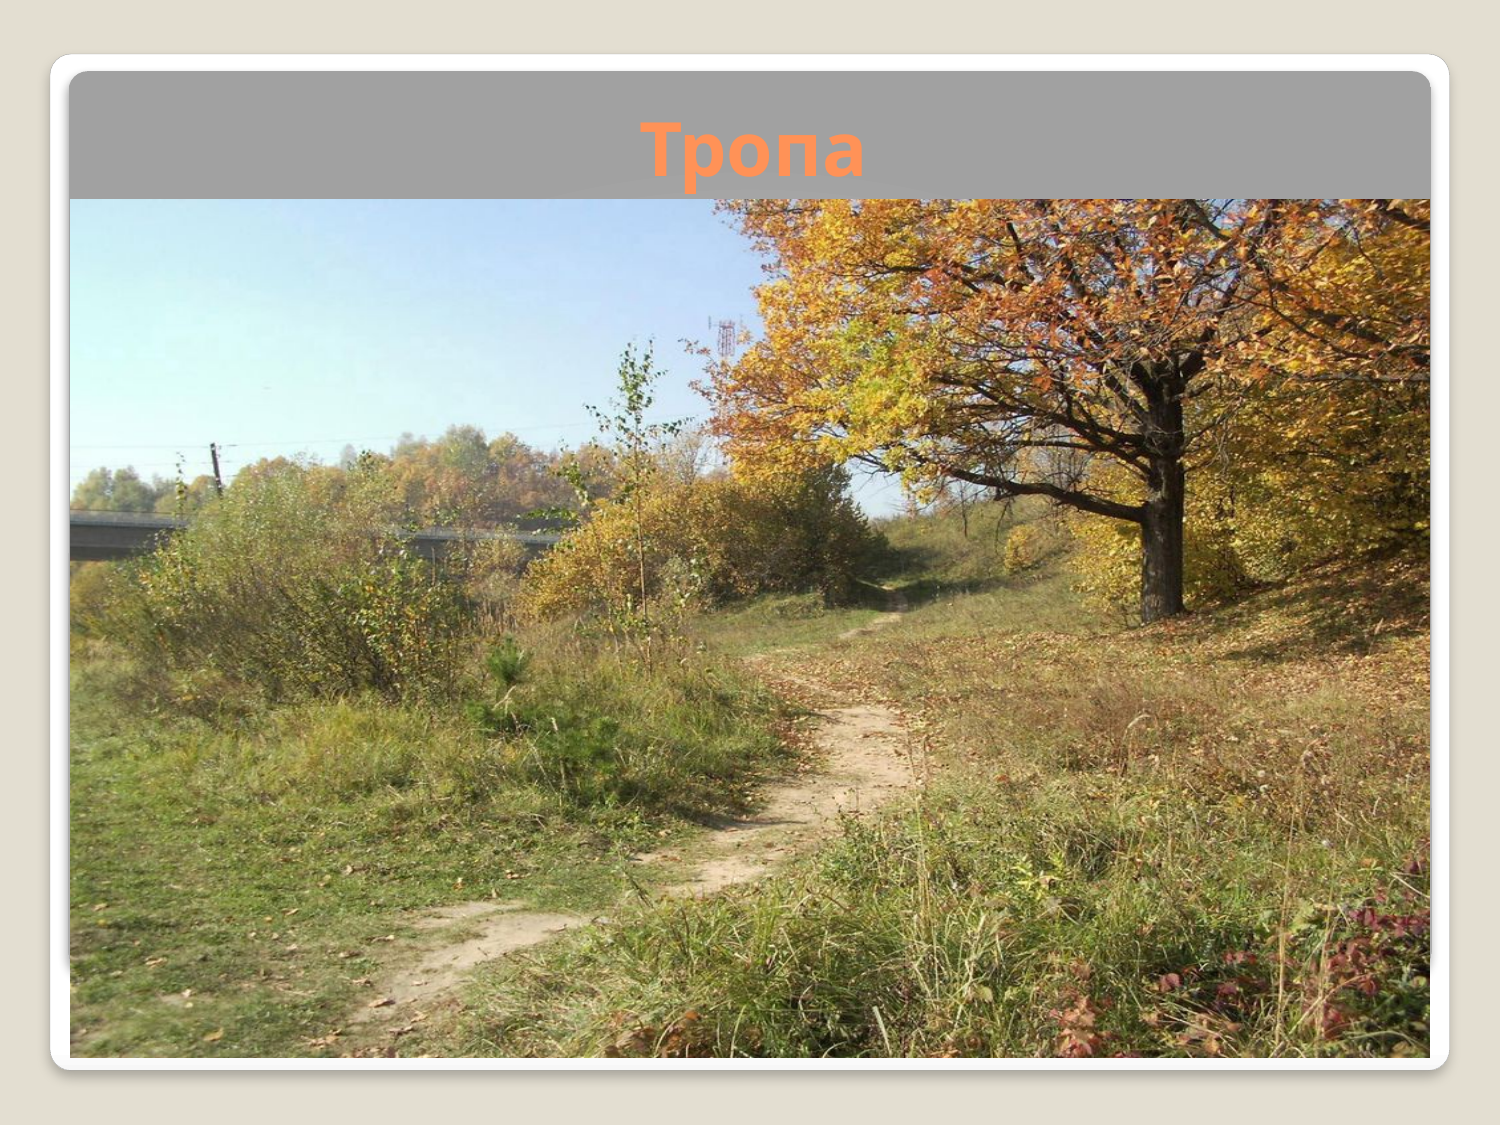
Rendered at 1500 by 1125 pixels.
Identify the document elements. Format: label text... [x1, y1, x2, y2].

title Тропа [82, 82, 1425, 197]
picture [70, 198, 1430, 1059]
